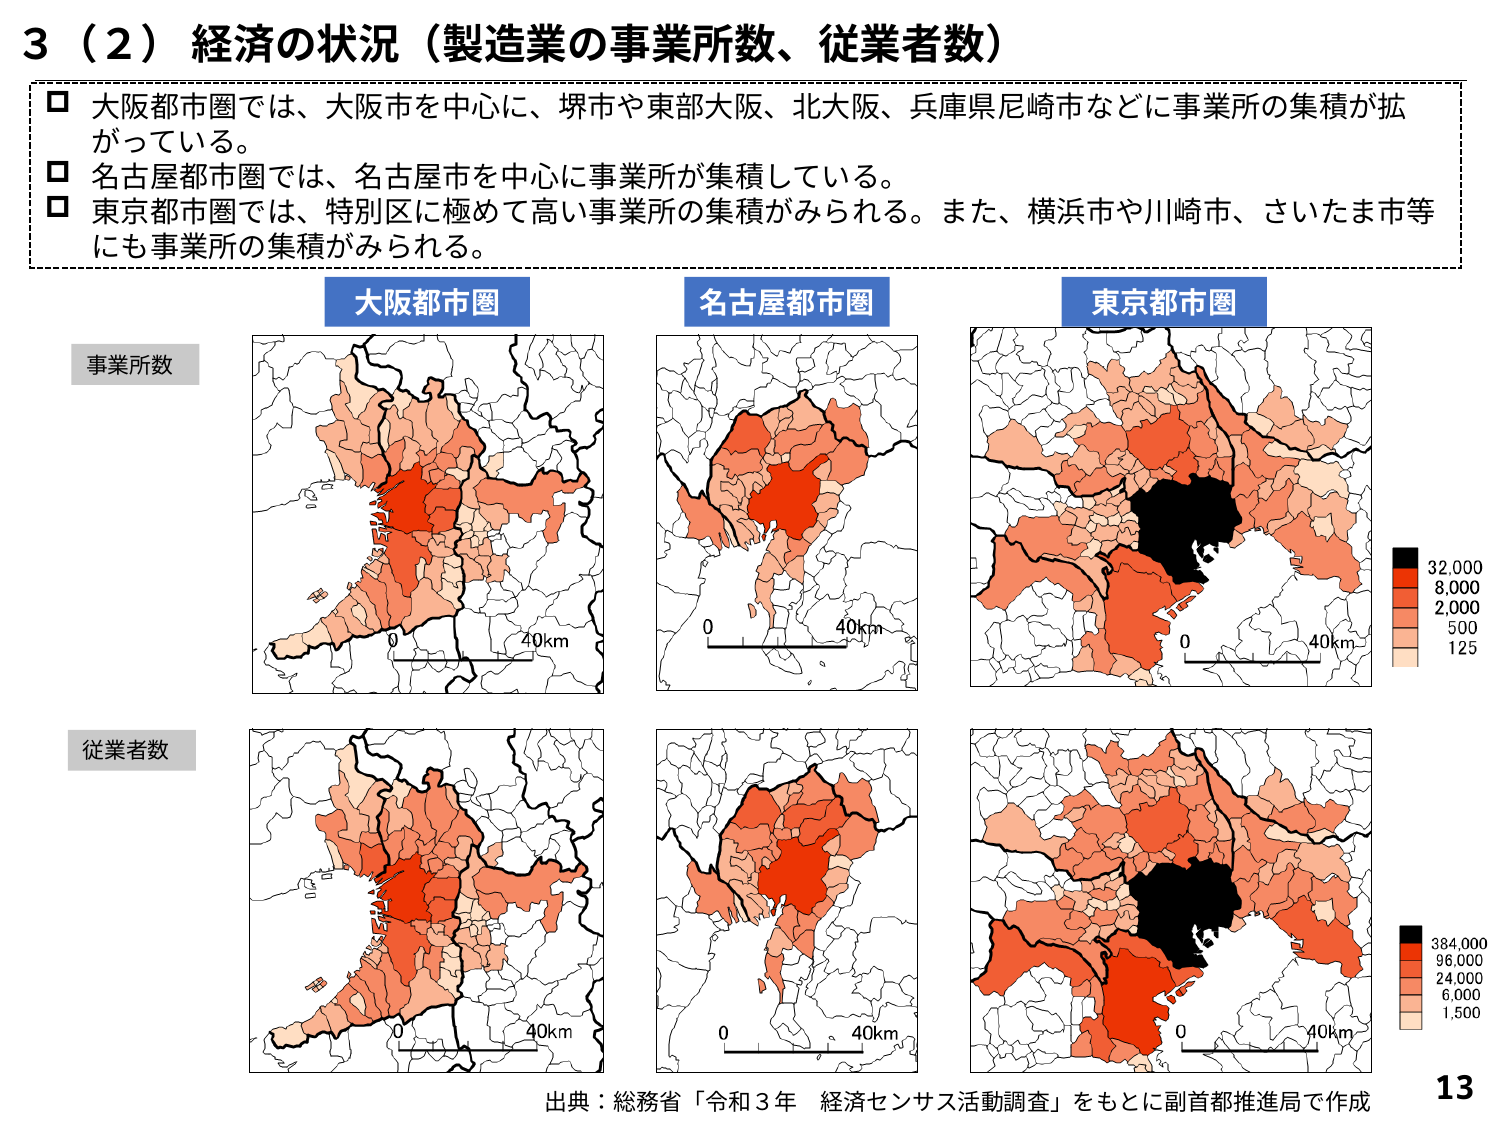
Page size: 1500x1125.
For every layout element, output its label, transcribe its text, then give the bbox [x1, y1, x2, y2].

slide_number 12 [1152, 1058, 1490, 1080]
picture [1388, 545, 1485, 667]
picture [249, 728, 604, 1073]
text_box 従業者数 [67, 729, 196, 771]
picture [1393, 925, 1490, 1032]
picture [656, 728, 918, 1073]
text_box 大阪都市圏では、大阪市を中心に、堺市や東部大阪、北大阪、兵庫県尼崎市などに事業所の集積が拡がっている。 名古屋都市圏では、名古屋市を中心に事業所が集積している。 東京都市圏では、特別区に極めて高い事業所の集積がみられる。また、横浜市や川崎市、さいたま市等にも事業所の集積がみられる。 [29, 82, 1462, 269]
text_box ３（２） 経済の状況（製造業の事業所数、従業者数） [0, 10, 1410, 75]
text_box 大阪都市圏 [324, 276, 530, 327]
picture [656, 334, 918, 691]
text_box 出典：総務省「令和３年 経済センサス活動調査」をもとに副首都推進局で作成 [529, 1080, 1500, 1123]
picture [252, 334, 604, 694]
text_box 名古屋都市圏 [684, 276, 890, 327]
picture [969, 327, 1372, 687]
text_box 事業所数 [71, 343, 200, 385]
picture [970, 728, 1372, 1073]
text_box 東京都市圏 [1061, 276, 1267, 327]
